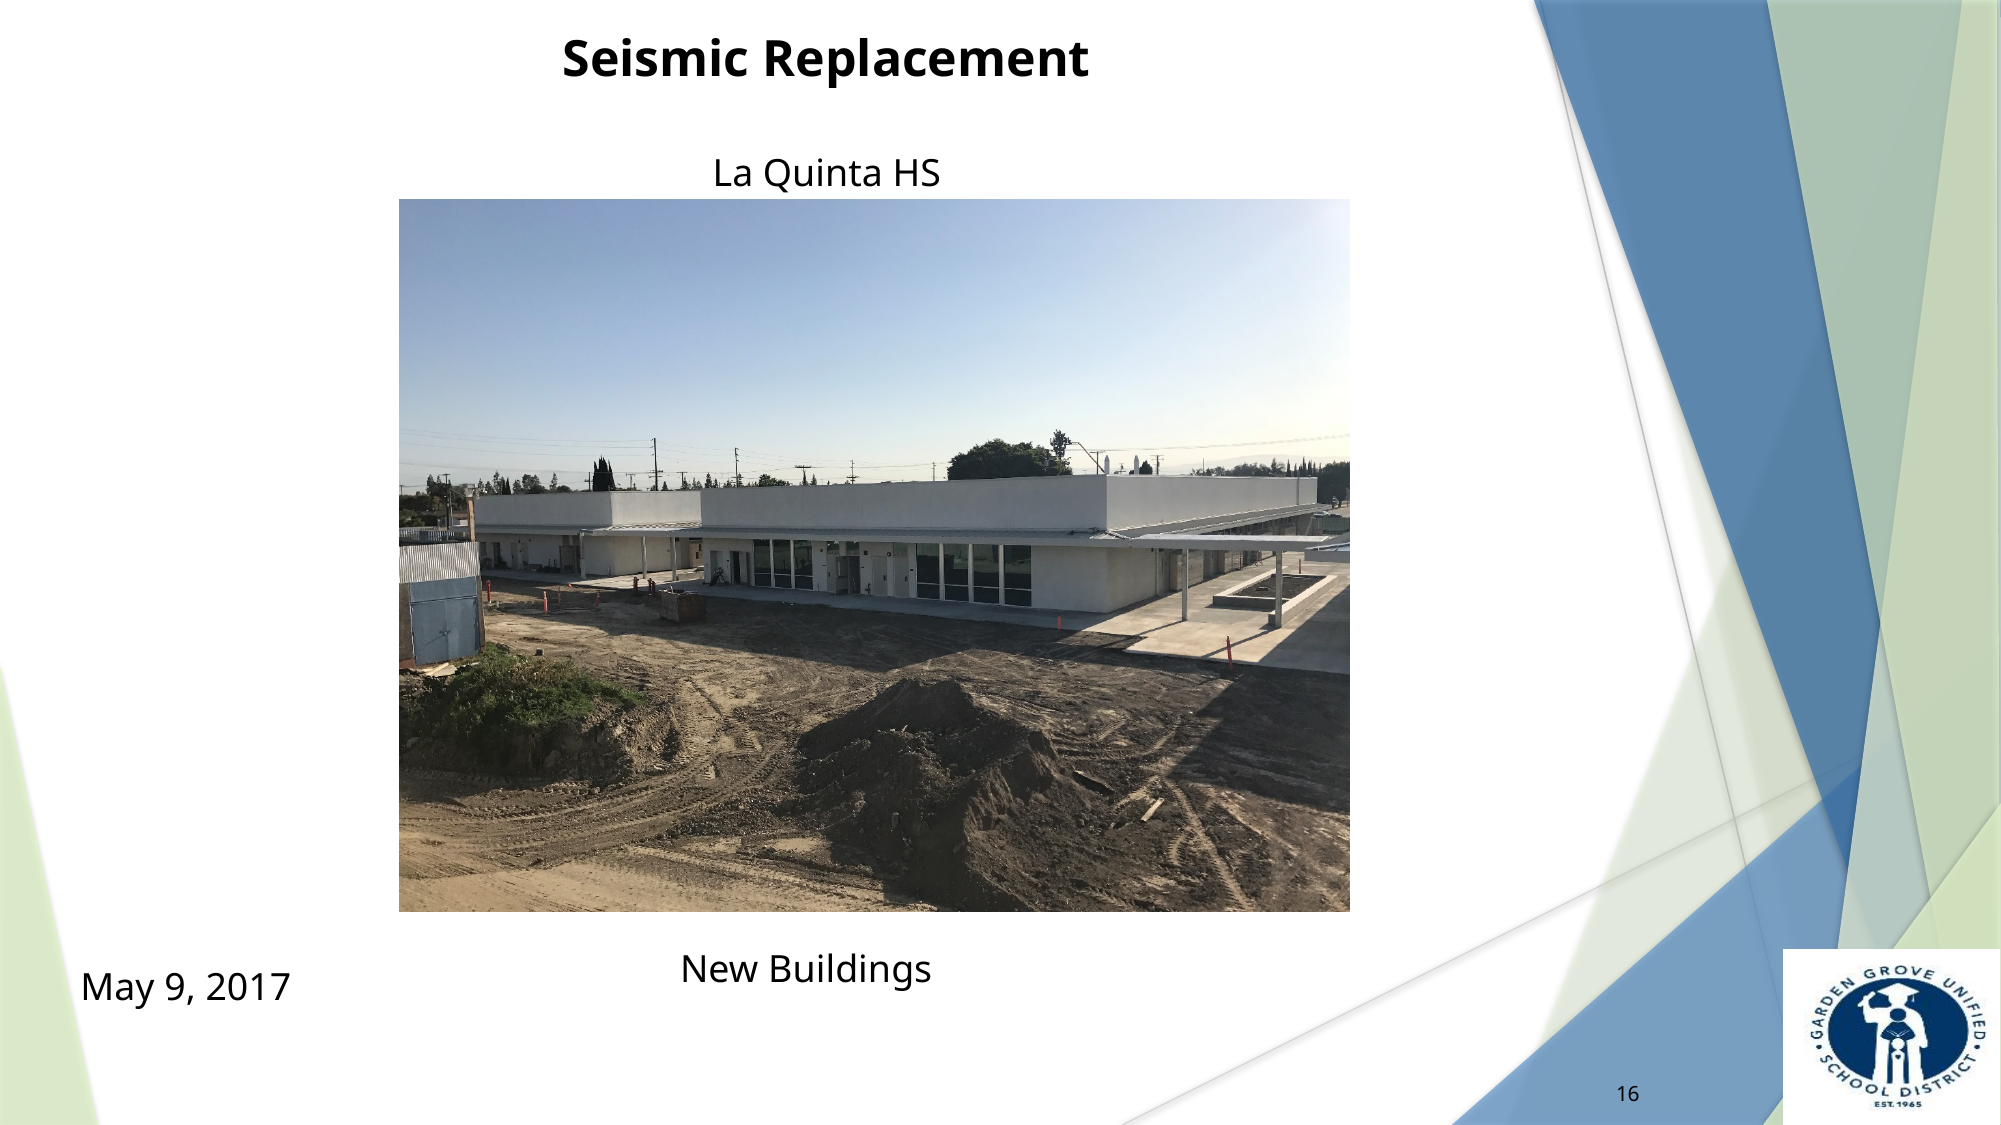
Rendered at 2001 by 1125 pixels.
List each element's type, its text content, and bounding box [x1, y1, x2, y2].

text_box New Buildings [424, 937, 1188, 998]
slide_number 16 [1542, 1065, 1655, 1125]
picture [399, 198, 1351, 912]
text_box Seismic Replacement [451, 18, 1202, 154]
text_box May 9, 2017 [65, 955, 543, 1016]
picture [1783, 949, 2001, 1125]
text_box [303, 24, 1350, 200]
